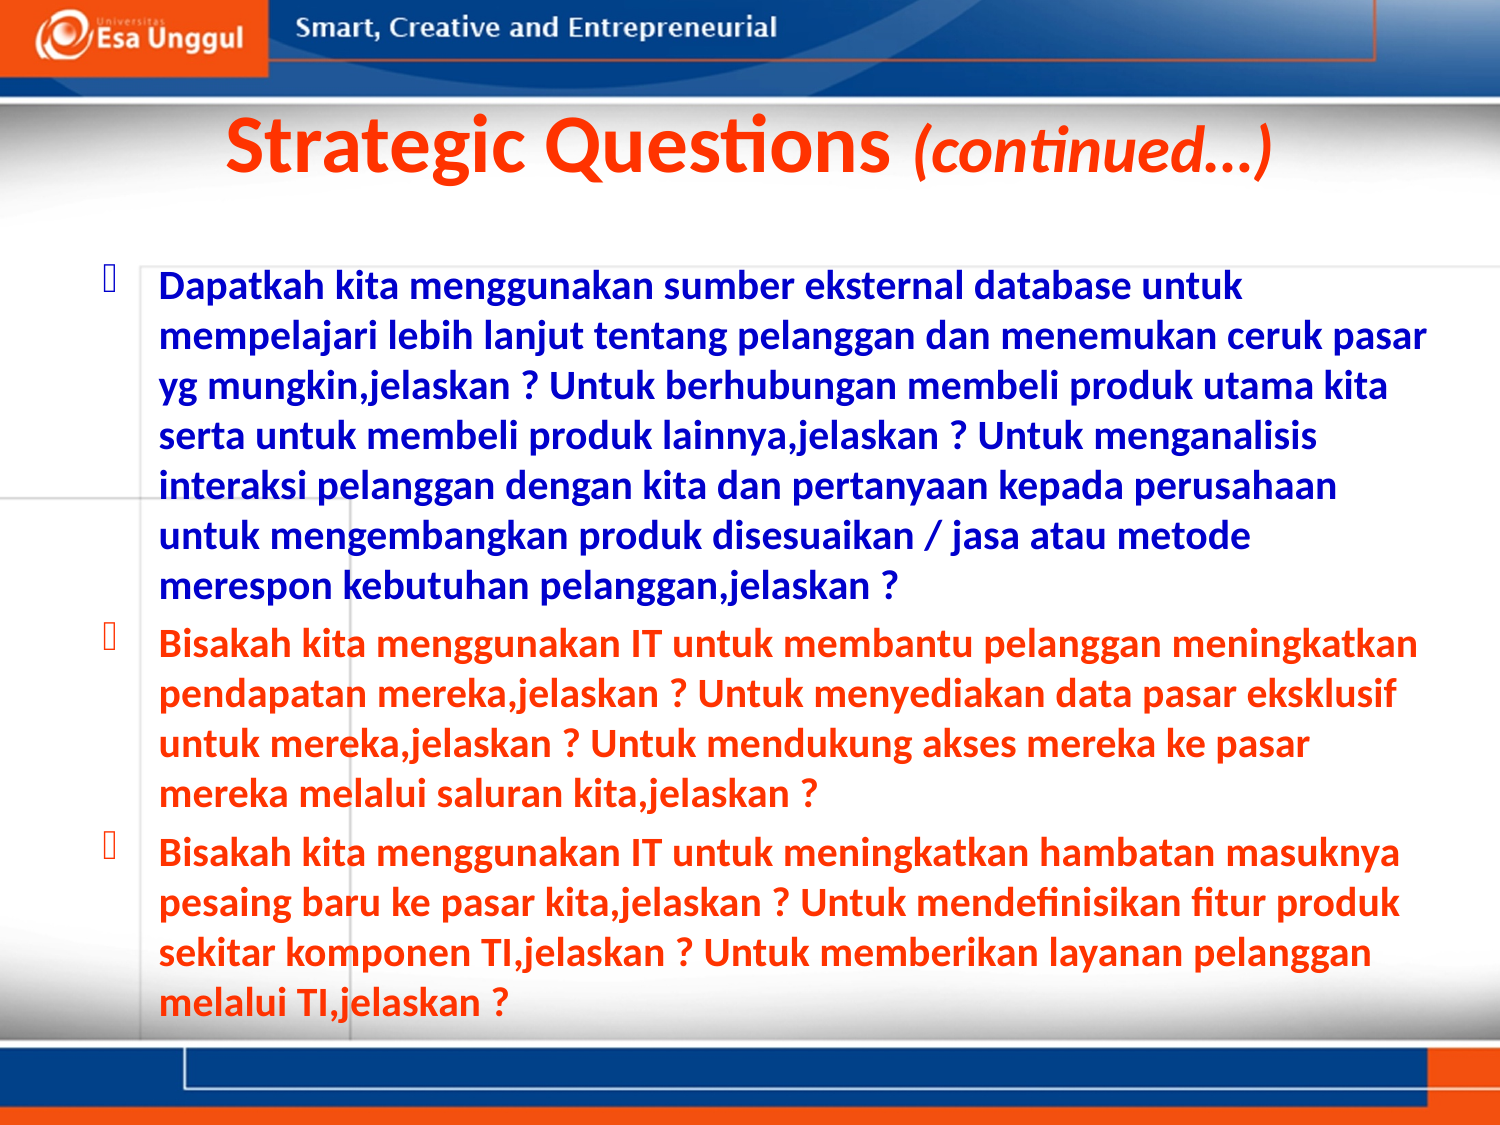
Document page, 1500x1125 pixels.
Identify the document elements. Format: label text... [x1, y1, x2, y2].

title Strategic Questions (continued…) [75, 45, 1425, 233]
picture [0, 0, 1500, 1125]
list Dapatkah kita menggunakan sumber eksternal database untuk mempelajari lebih lanjut tentang pelanggan dan menemukan ceruk pasar yg mungkin,jelaskan ? Untuk berhubungan membeli produk utama kita serta untuk membeli produk lainnya,jelaskan ? Untuk menganalisis interaksi pelanggan dengan kita dan pertanyaan kepada perusahaan untuk mengembangkan produk disesuaikan / jasa atau metode merespon kebutuhan pelanggan,jelaskan ? Bisakah kita menggunakan IT untuk membantu pelanggan meningkatkan pendapatan mereka,jelaskan ? Untuk menyediakan data pasar eksklusif untuk mereka,jelaskan ? Untuk mendukung akses mereka ke pasar mereka melalui saluran kita,jelaskan ? Bisakah kita menggunakan IT untuk meningkatkan hambatan masuknya pesaing baru ke pasar kita,jelaskan ? Untuk mendefinisikan fitur produk sekitar komponen TI,jelaskan ? Untuk memberikan layanan pelanggan melalui TI,jelaskan ? [87, 249, 1446, 925]
